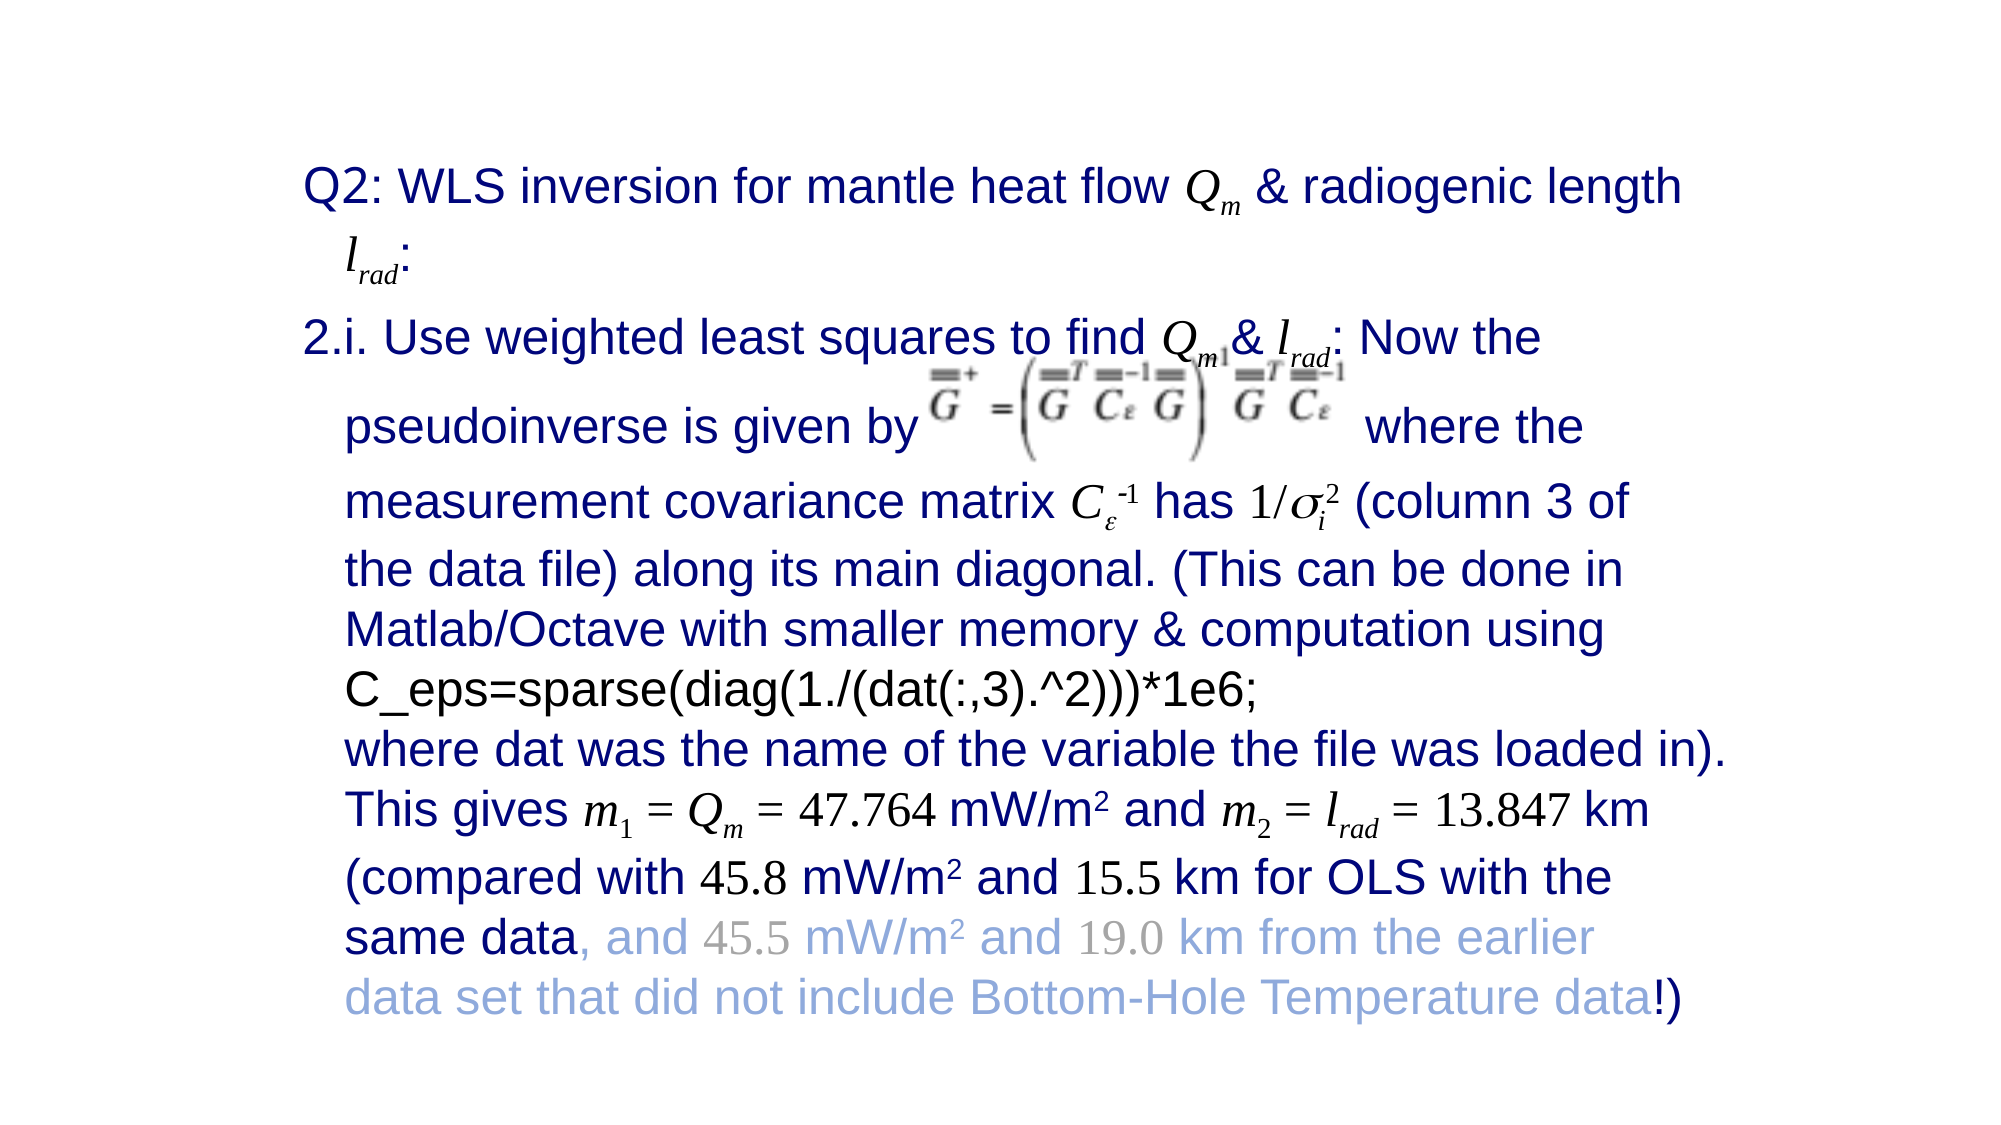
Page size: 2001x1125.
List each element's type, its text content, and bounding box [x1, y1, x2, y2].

text_box Q2: WLS inversion for mantle heat flow Qm & radiogenic length lrad: 2.i. Use weighted least squares to find Qm & lrad: Now the pseudoinverse is given by where the measurement covariance matrix C has 1/i2 (column 3 of the data file) along its main diagonal. (This can be done in Matlab/Octave with smaller memory & computation using C_eps=sparse(diag(1./(dat(:,3).^2)))*1e6; where dat was the name of the variable the file was loaded in). This gives m1 = Qm = 47.764 mW/m2 and m2 = lrad = 13.847 km (compared with 45.8 mW/m2 and 15.5 km for OLS with the same data, and 45.5 mW/m2 and 19.0 km from the earlier data set that did not include Bottom-Hole Temperature data!) [287, 145, 1744, 1032]
picture [924, 340, 1347, 463]
